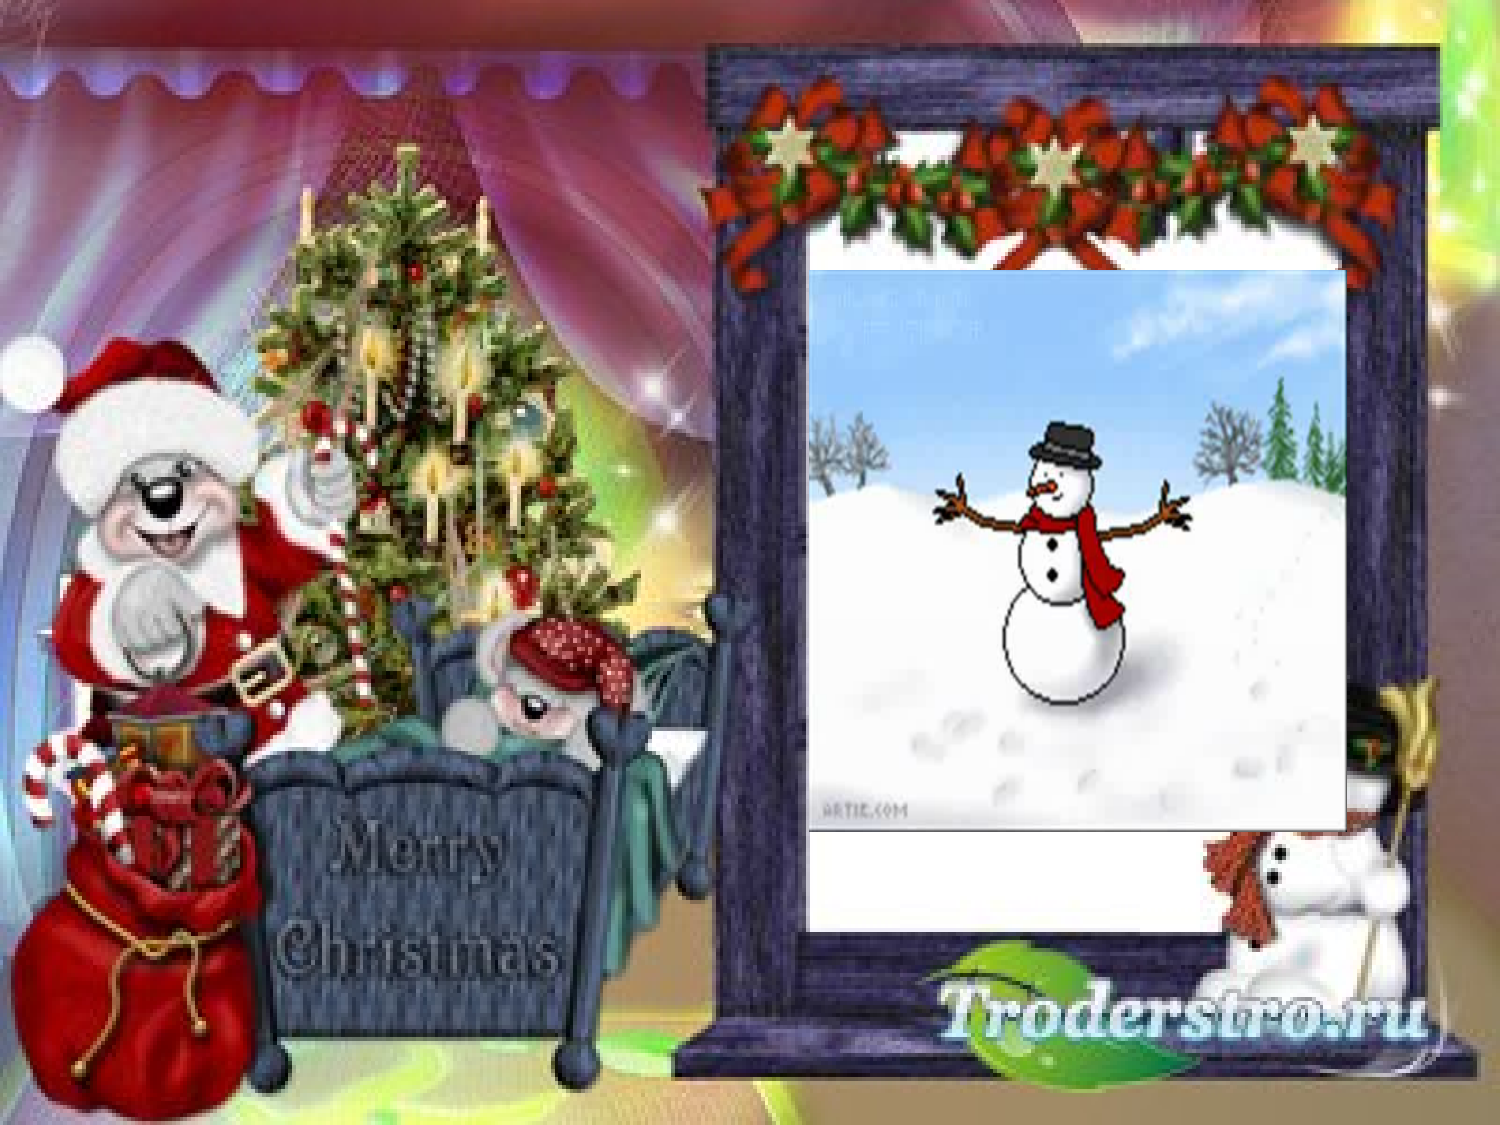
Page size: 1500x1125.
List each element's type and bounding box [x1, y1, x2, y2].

text_box [808, 269, 1348, 833]
list [0, 0, 1500, 1125]
